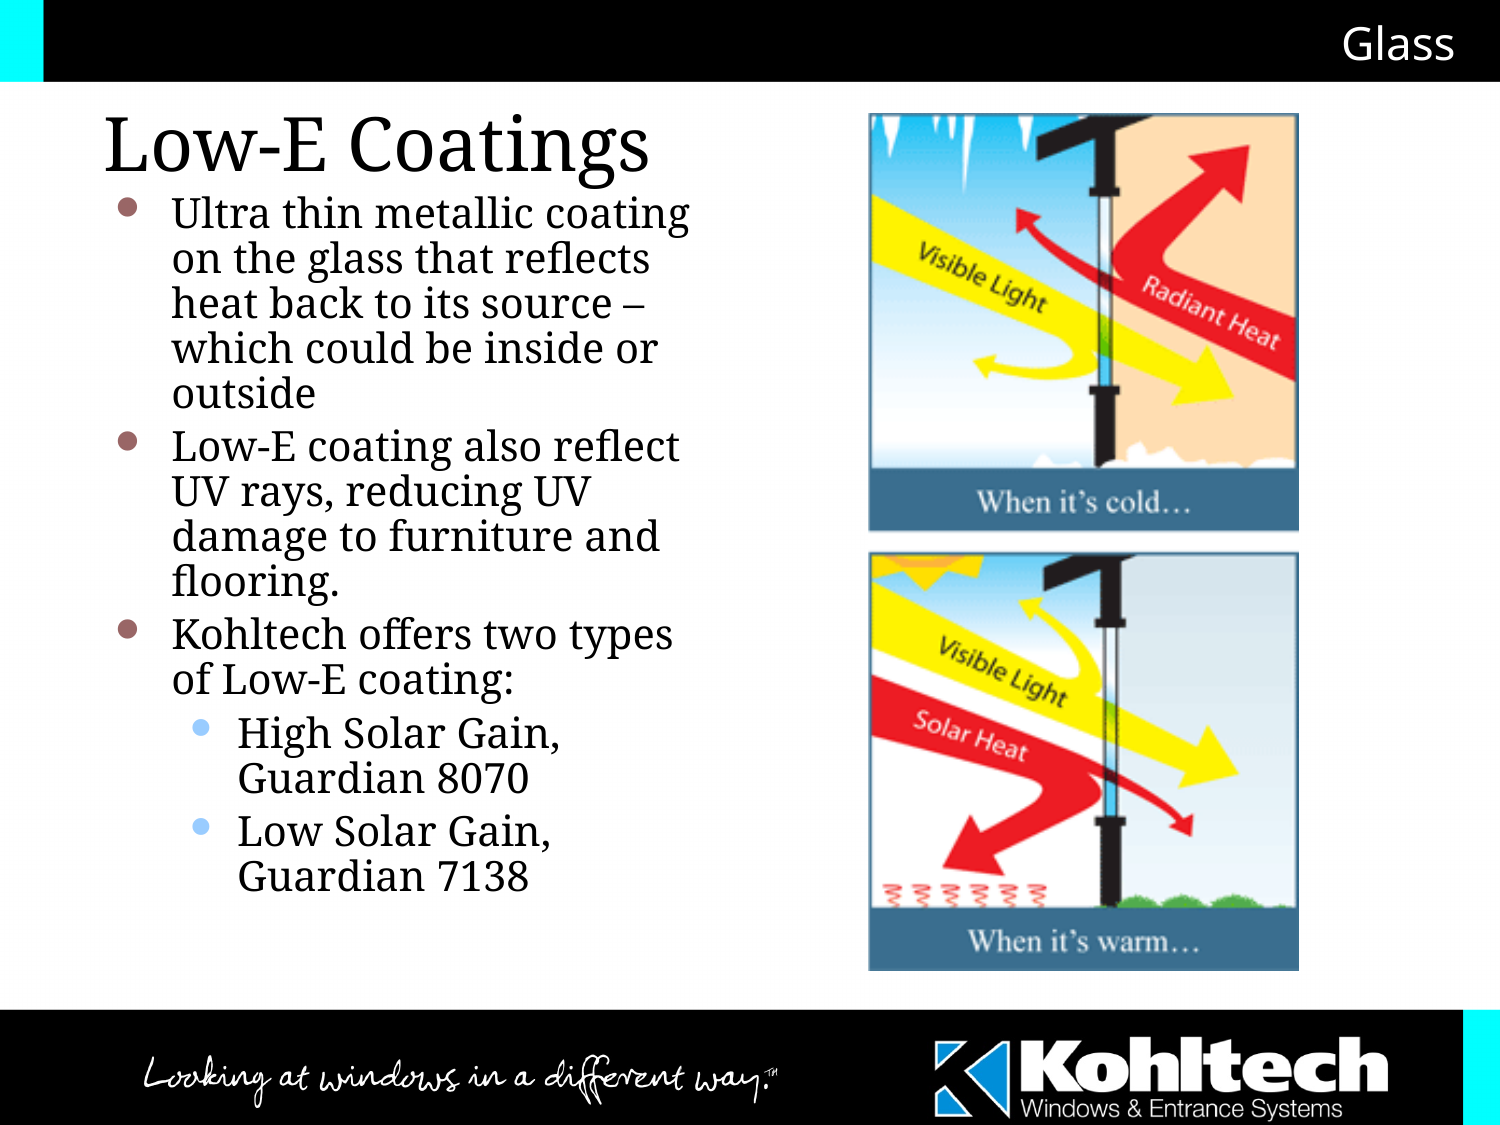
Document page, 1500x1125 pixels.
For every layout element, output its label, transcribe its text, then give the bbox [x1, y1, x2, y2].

list Ultra thin metallic coating on the glass that reflects heat back to its source – which could be inside or outside Low-E coating also reflect UV rays, reducing UV damage to furniture and flooring. Kohltech offers two types of Low-E coating: High Solar Gain, Guardian 8070 Low Solar Gain, Guardian 7138 [100, 184, 727, 934]
title Low-E Coatings [88, 66, 1404, 217]
text_box Glass [998, 7, 1471, 77]
picture [0, 0, 1500, 1125]
